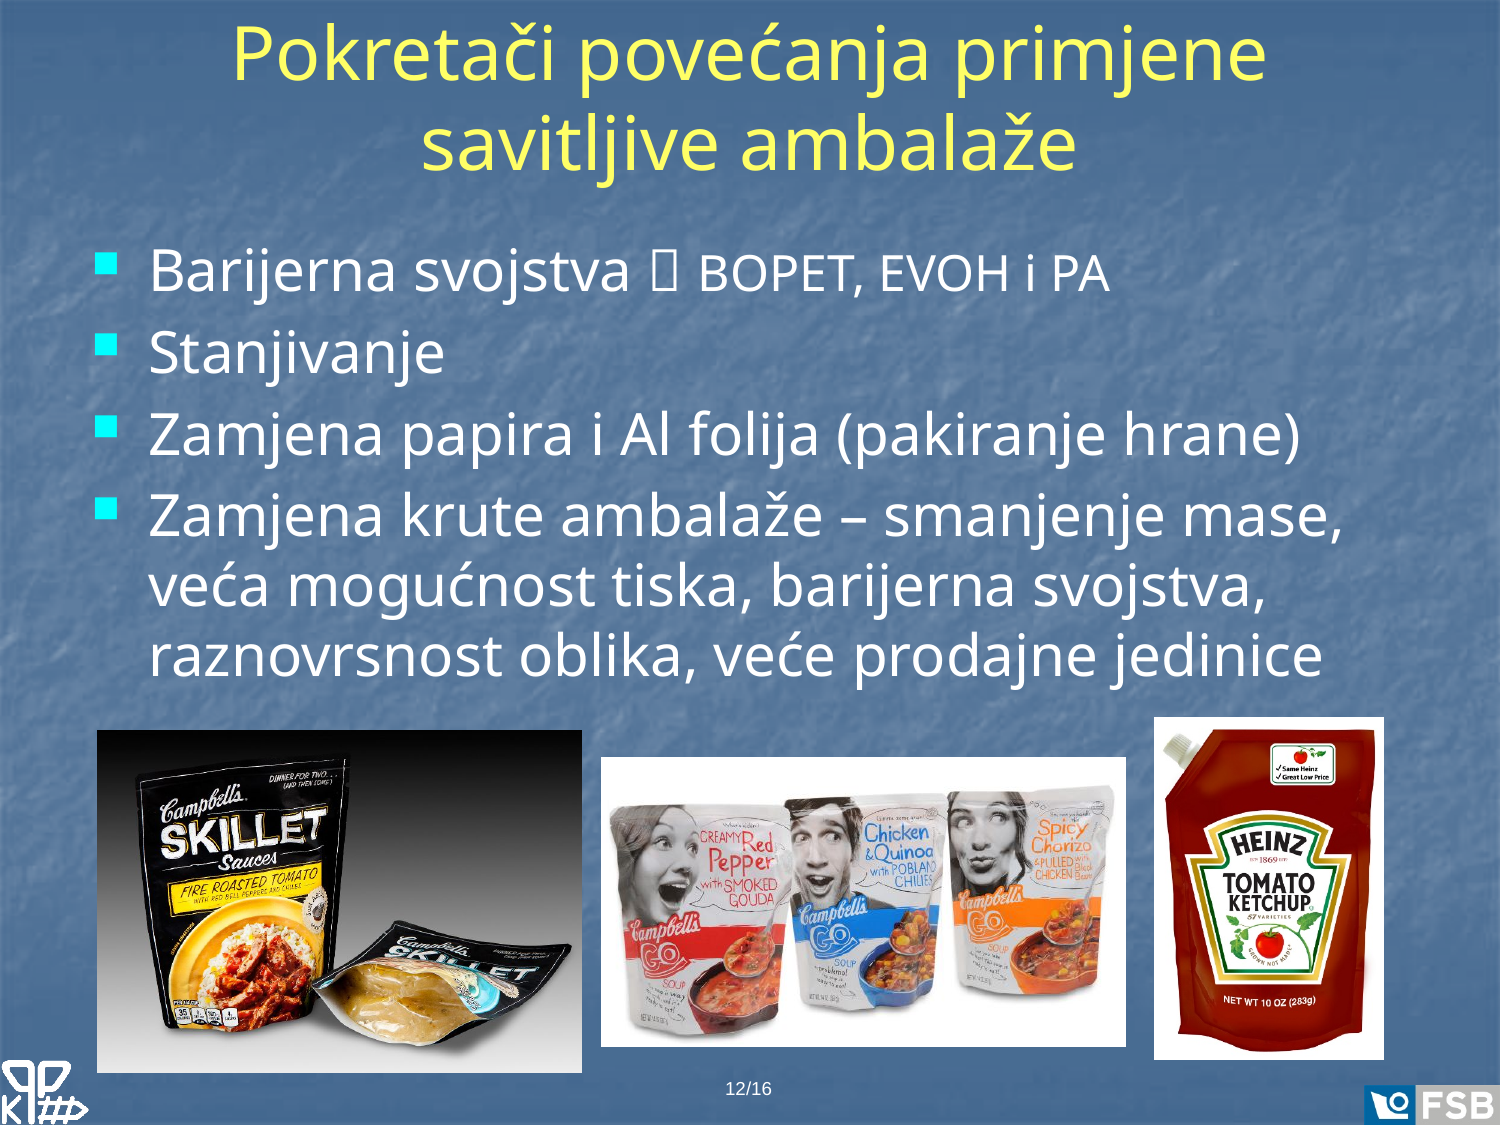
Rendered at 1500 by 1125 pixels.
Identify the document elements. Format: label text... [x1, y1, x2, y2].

footer 12/16 [511, 1069, 987, 1125]
picture [1154, 717, 1385, 1061]
picture [600, 757, 1126, 1048]
picture [0, 1059, 89, 1125]
title Pokretači povećanja primjene savitljive ambalaže [75, 7, 1425, 185]
picture [1364, 1085, 1500, 1125]
list Barijerna svojstva  BOPET, EVOH i PA Stanjivanje Zamjena papira i Al folija (pakiranje hrane) Zamjena krute ambalaže – smanjenje mase, veća mogućnost tiska, barijerna svojstva, raznovrsnost oblika, veće prodajne jedinice [76, 225, 1427, 1047]
picture [97, 730, 582, 1074]
